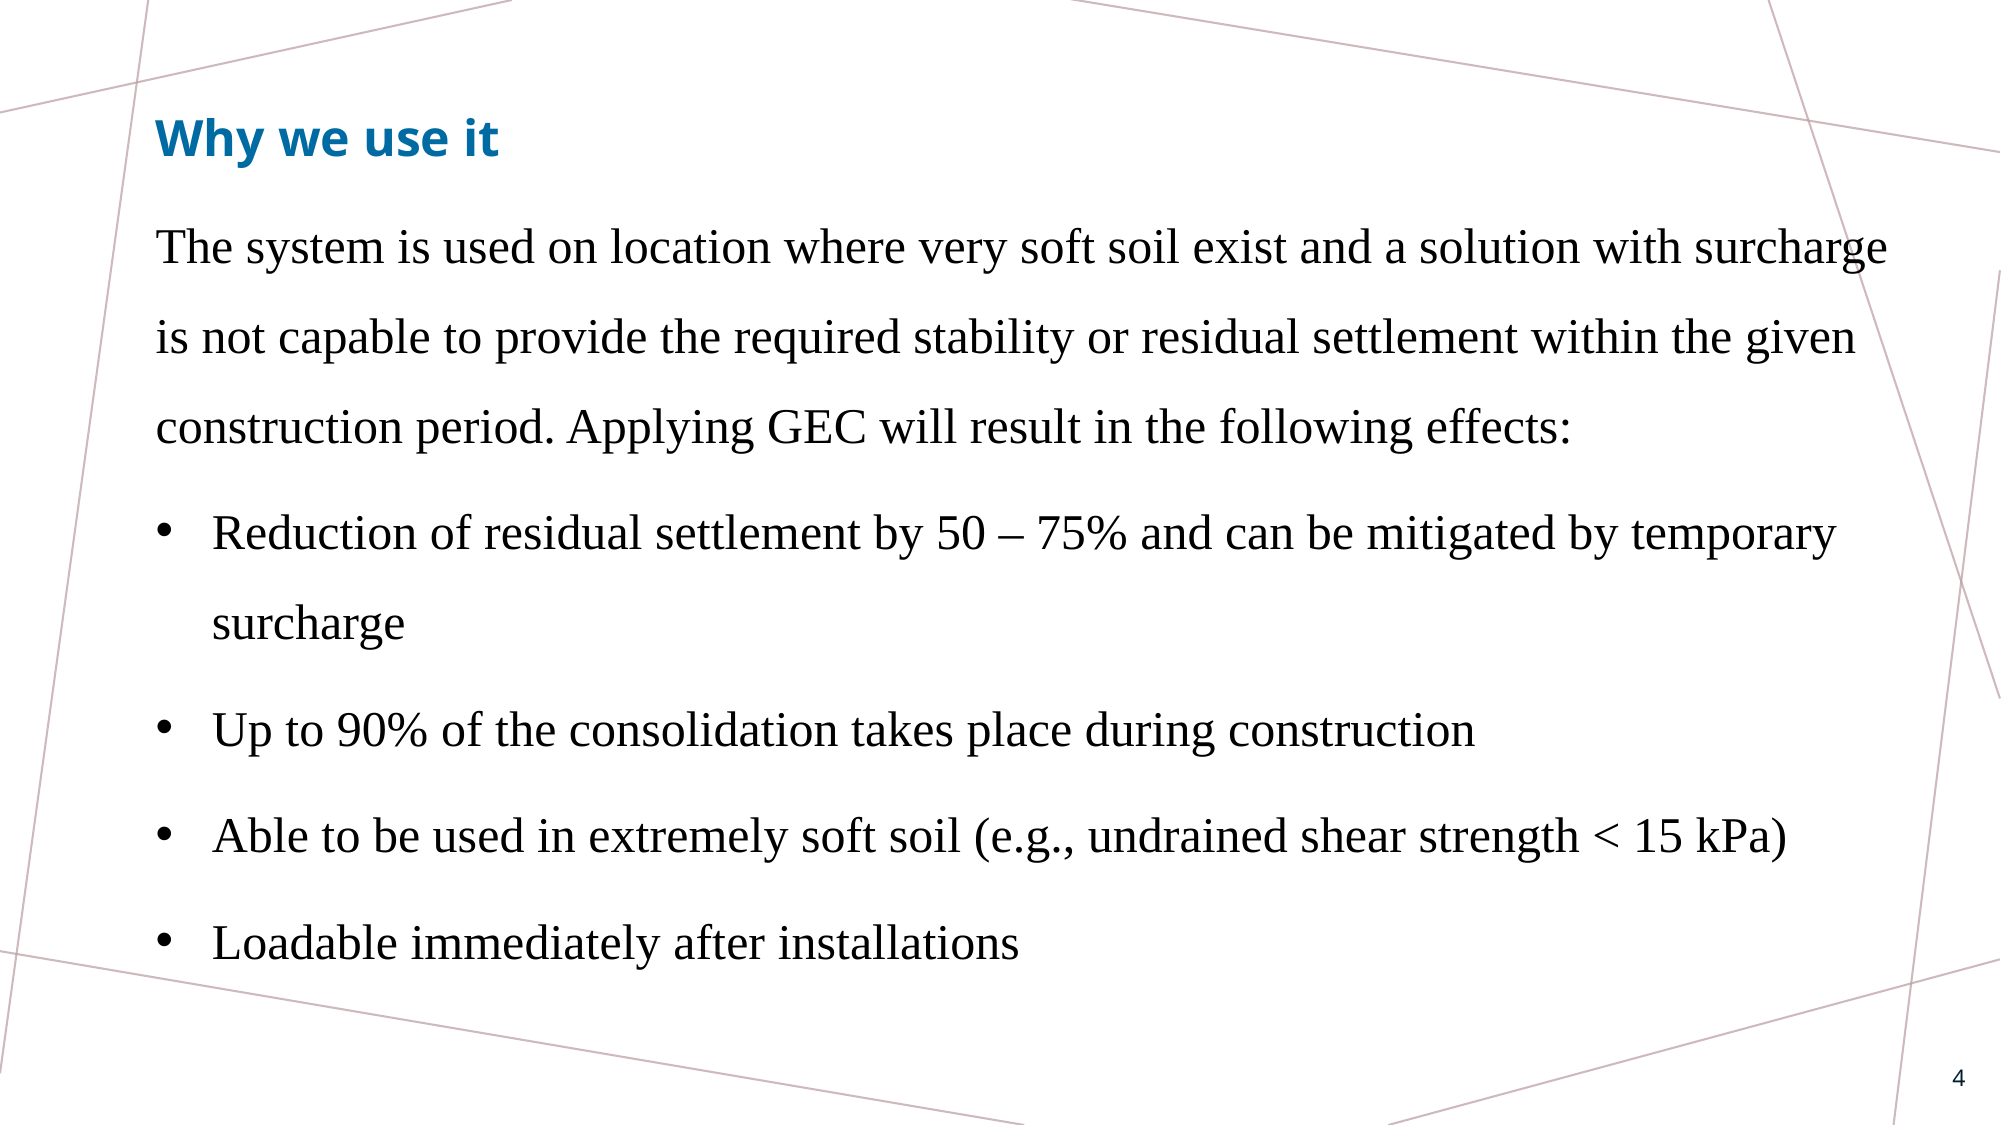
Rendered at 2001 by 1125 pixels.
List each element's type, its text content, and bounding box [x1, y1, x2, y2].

slide_number 4 [1903, 1049, 1981, 1110]
text_box Why we use it The system is used on location where very soft soil exist and a solution with surcharge is not capable to provide the required stability or residual settlement within the given construction period. Applying GEC will result in the following effects: Reduction of residual settlement by 50 – 75% and can be mitigated by temporary surcharge Up to 90% of the consolidation takes place during construction Able to be used in extremely soft soil (e.g., undrained shear strength < 15 kPa) Loadable immediately after installations [140, 94, 1914, 1039]
